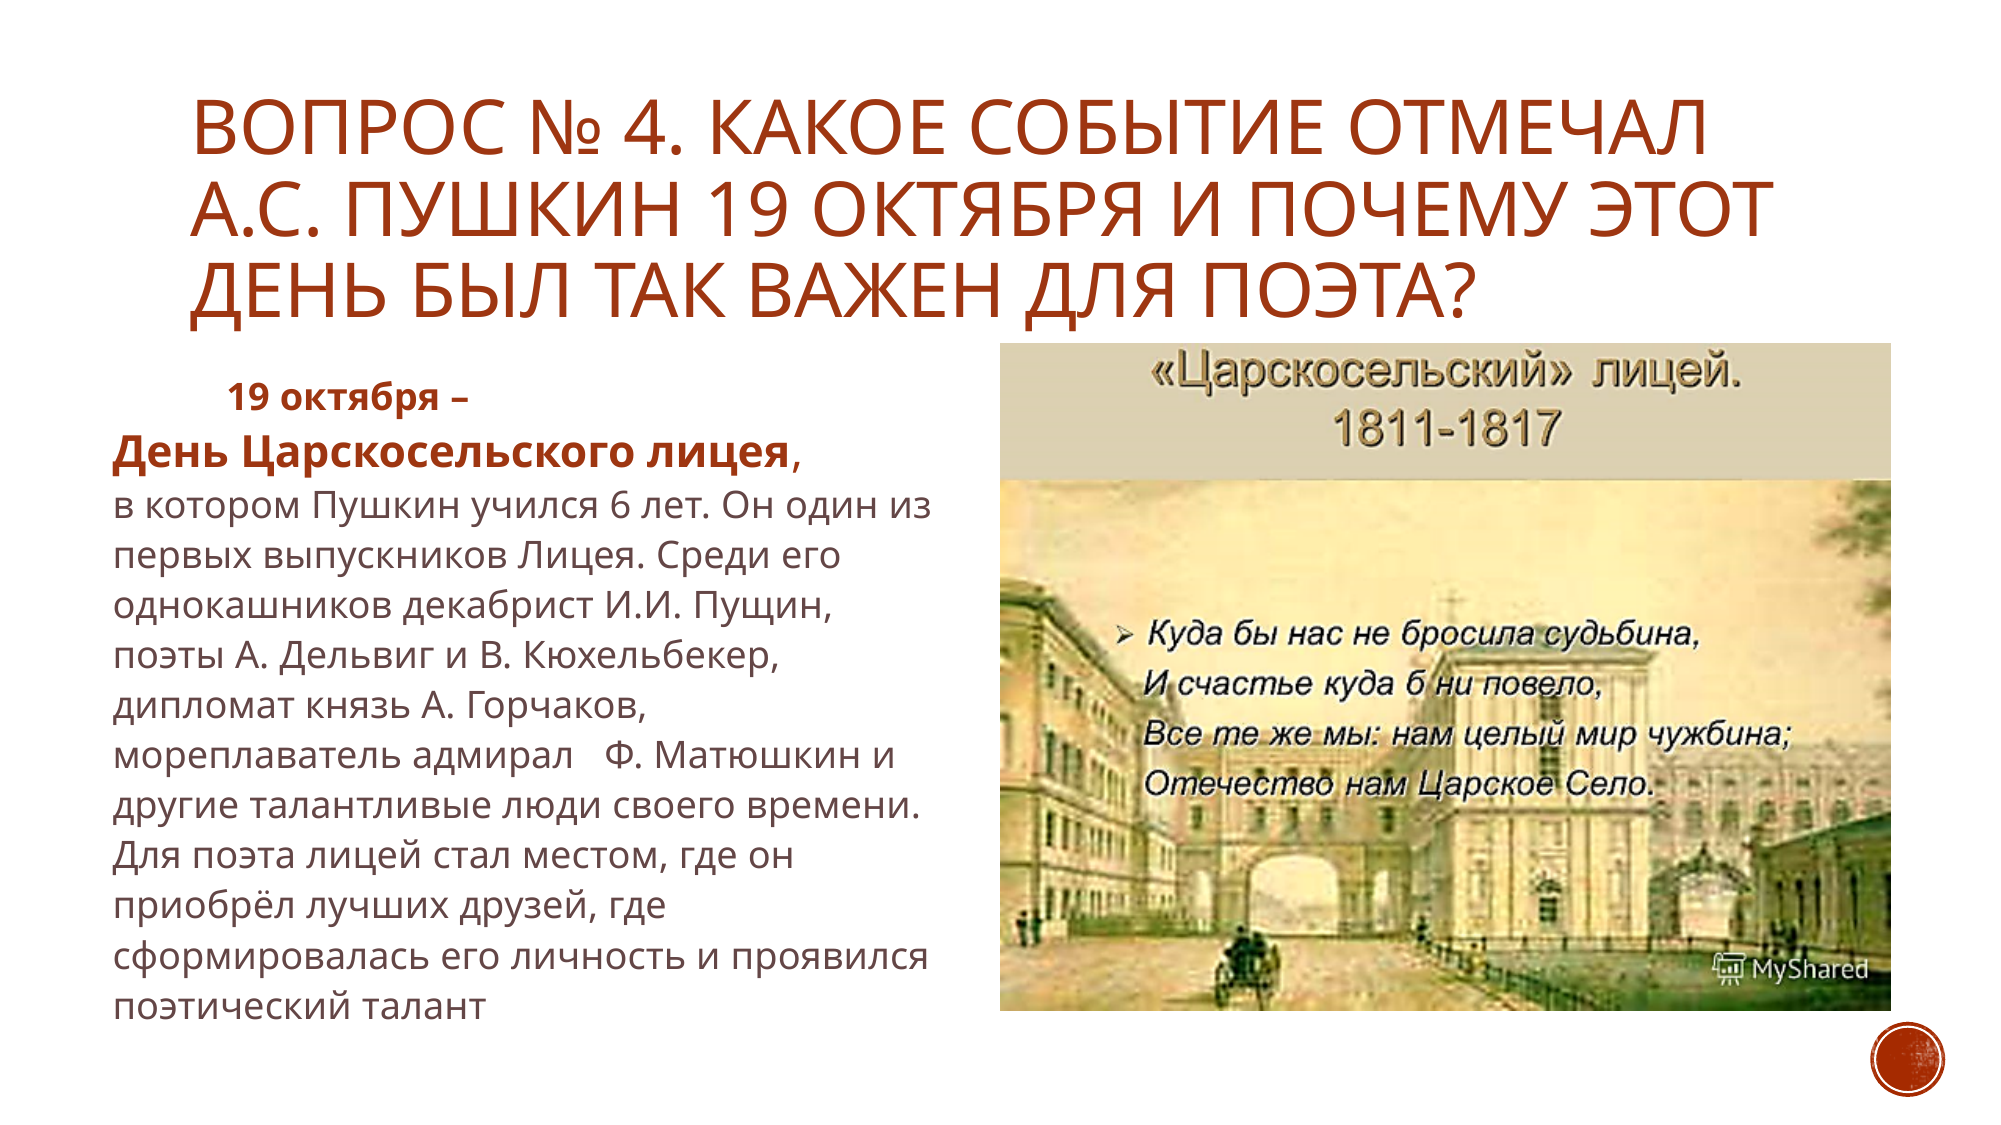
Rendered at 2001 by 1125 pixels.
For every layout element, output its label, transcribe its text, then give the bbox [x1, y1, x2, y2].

title Вопрос № 4. Какое событие отмечал А.С. Пушкин 19 октября и почему этот день был так важен для поэта? [175, 79, 1826, 344]
list 19 октября – День Царскосельского лицея, в котором Пушкин учился 6 лет. Он один из первых выпускников Лицея. Среди его однокашников декабрист И.И. Пущин, поэты А. Дельвиг и В. Кюхельбекер, дипломат князь А. Горчаков, мореплаватель адмирал Ф. Матюшкин и другие талантливые люди своего времени. Для поэта лицей стал местом, где он приобрёл лучших друзей, где сформировалась его личность и проявился поэтический талант [97, 360, 956, 1051]
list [1003, 346, 1888, 1009]
